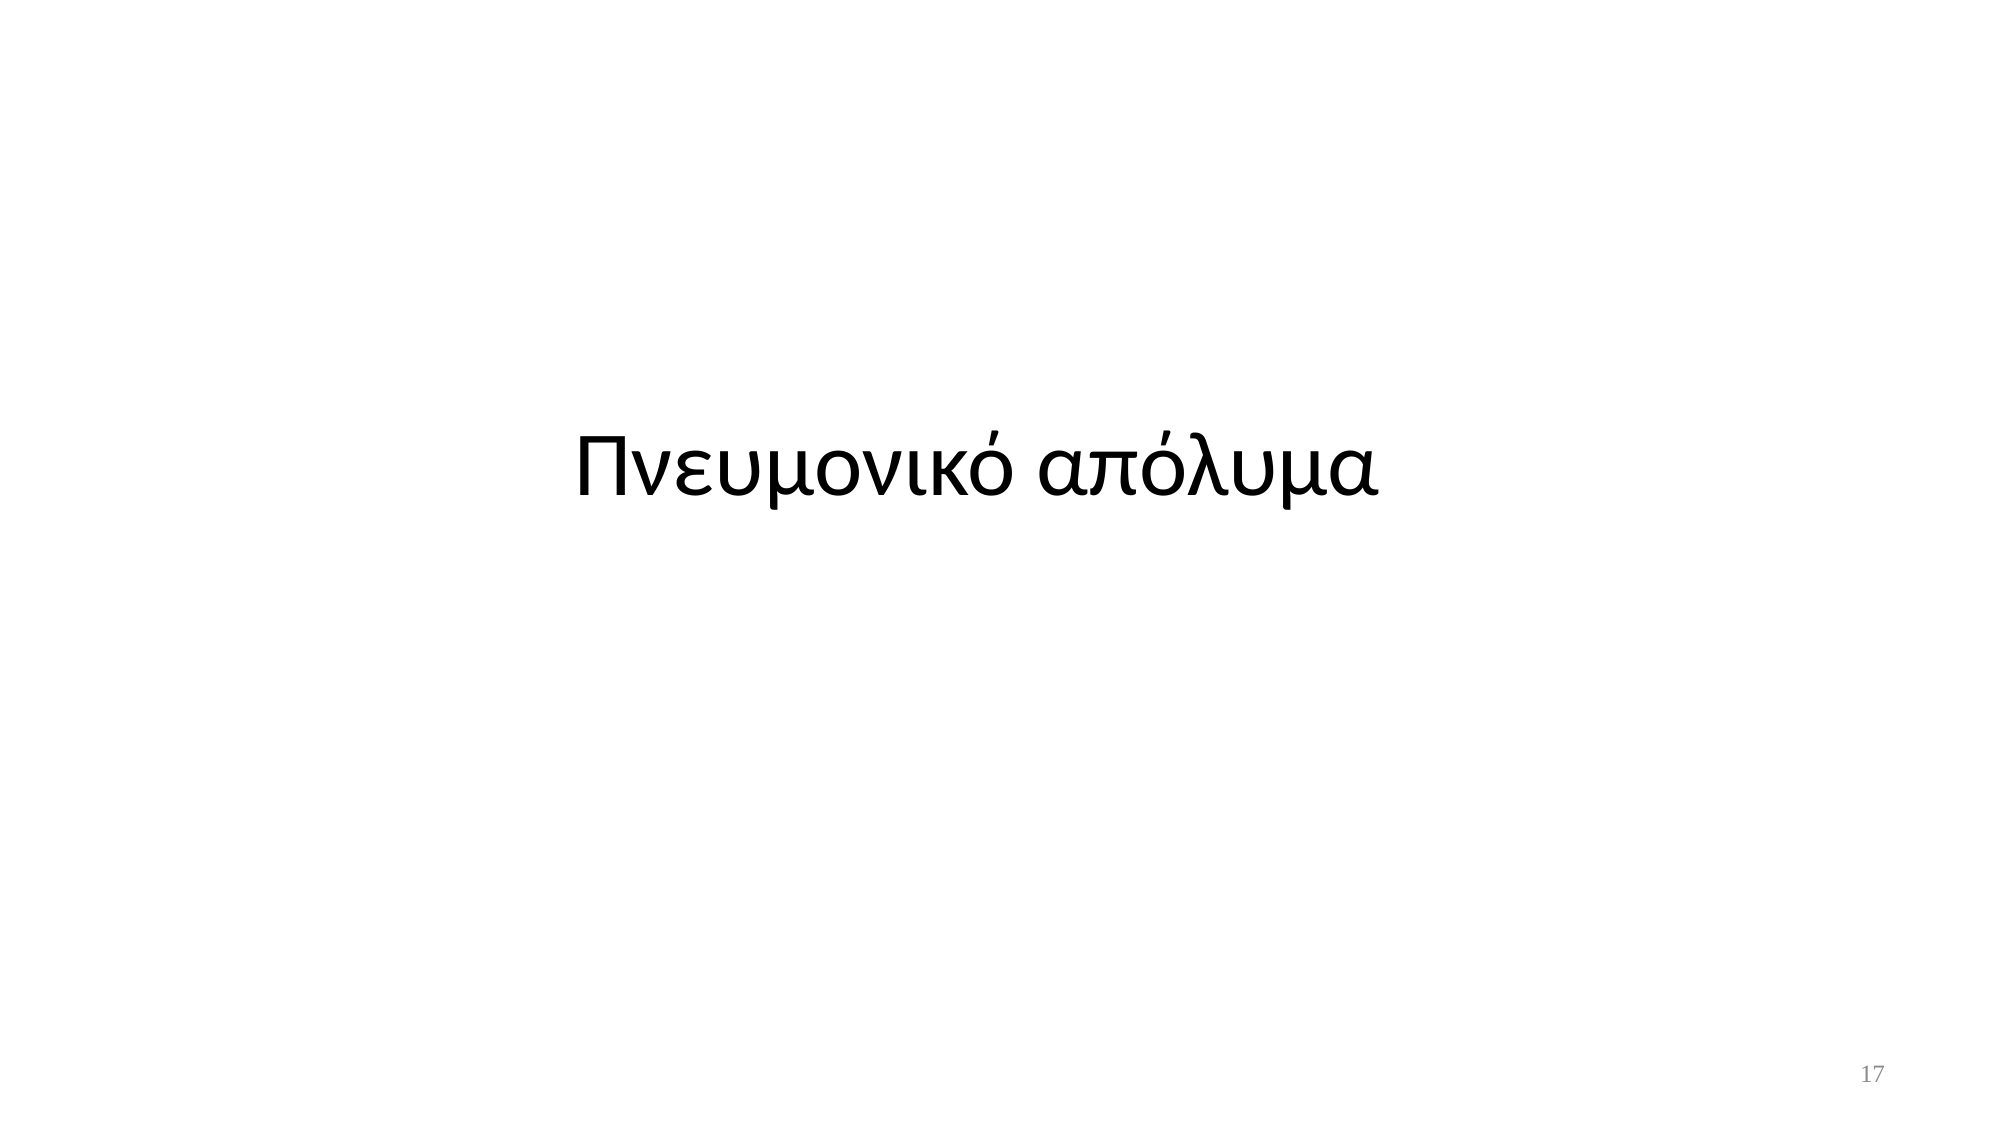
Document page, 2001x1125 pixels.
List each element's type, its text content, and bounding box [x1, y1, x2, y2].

title Πνευμονικό απόλυμα [378, 364, 1577, 553]
slide_number 17 [1433, 1042, 1900, 1103]
